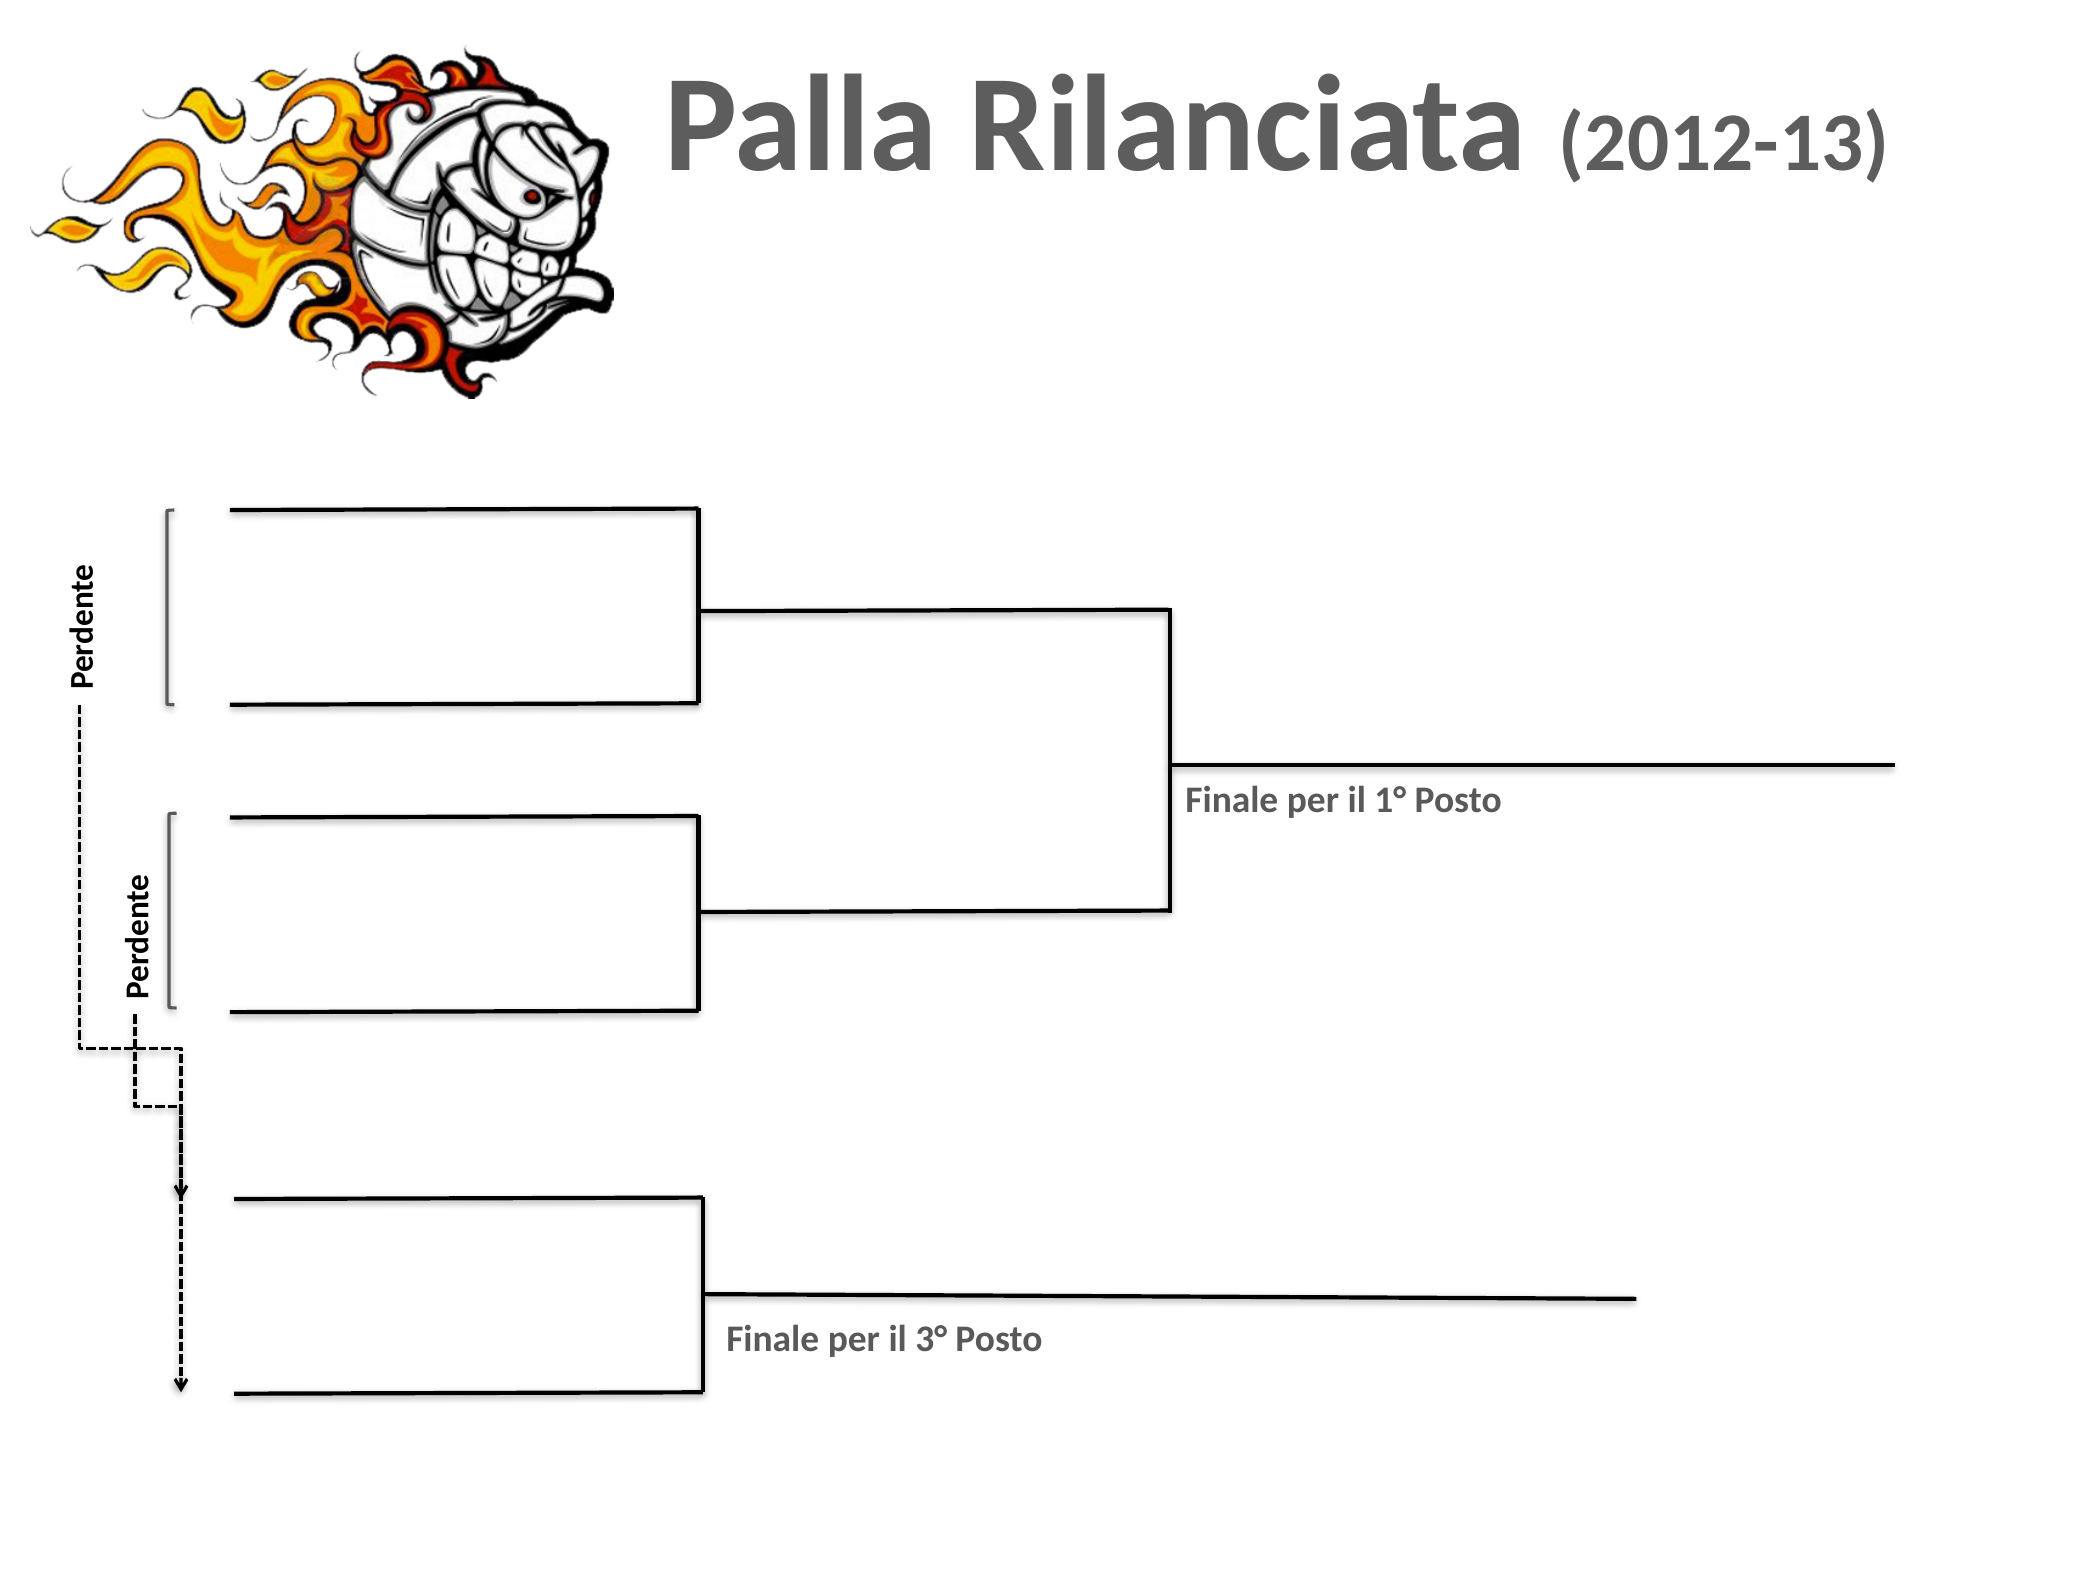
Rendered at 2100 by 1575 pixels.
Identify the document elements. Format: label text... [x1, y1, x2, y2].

text_box [166, 811, 177, 996]
text_box Finale per il 1° Posto [1174, 774, 1668, 828]
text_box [0, 997, 475, 1100]
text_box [703, 1293, 1637, 1300]
text_box Perdente [107, 817, 162, 996]
text_box [164, 507, 175, 707]
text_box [229, 815, 699, 1013]
text_box Finale per il 3° Posto [711, 1308, 1208, 1367]
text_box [233, 1196, 704, 1394]
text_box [229, 507, 699, 705]
picture [29, 43, 615, 399]
text_box Palla Rilanciata (2012-13) [649, 24, 1951, 205]
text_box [65, 1083, 251, 1130]
text_box Perdente [52, 508, 107, 705]
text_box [699, 607, 1171, 913]
